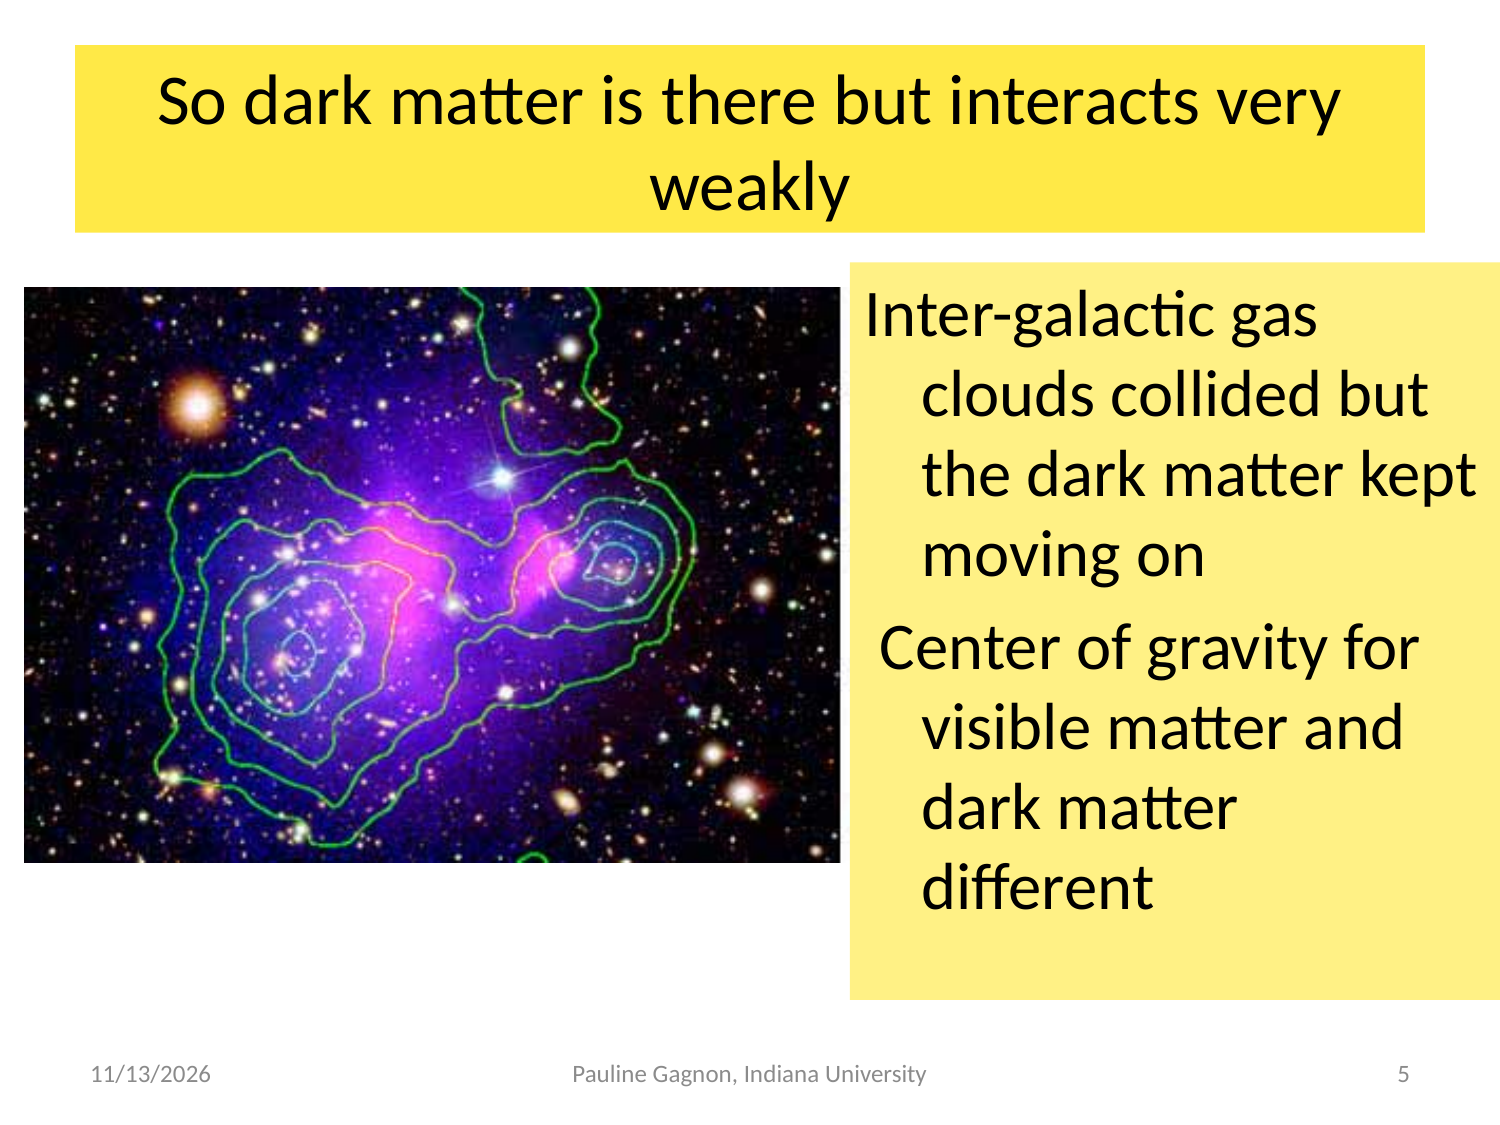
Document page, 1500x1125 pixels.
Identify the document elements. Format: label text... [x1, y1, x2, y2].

list Inter-galactic gas clouds collided but the dark matter kept moving on Center of gravity for visible matter and dark matter different [849, 262, 1500, 1000]
footer Pauline Gagnon, Indiana University [512, 1042, 988, 1103]
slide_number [75, 1042, 425, 1103]
title So dark matter is there but interacts very weakly [75, 45, 1425, 233]
picture [24, 287, 883, 863]
slide_number 5 [1074, 1042, 1425, 1103]
